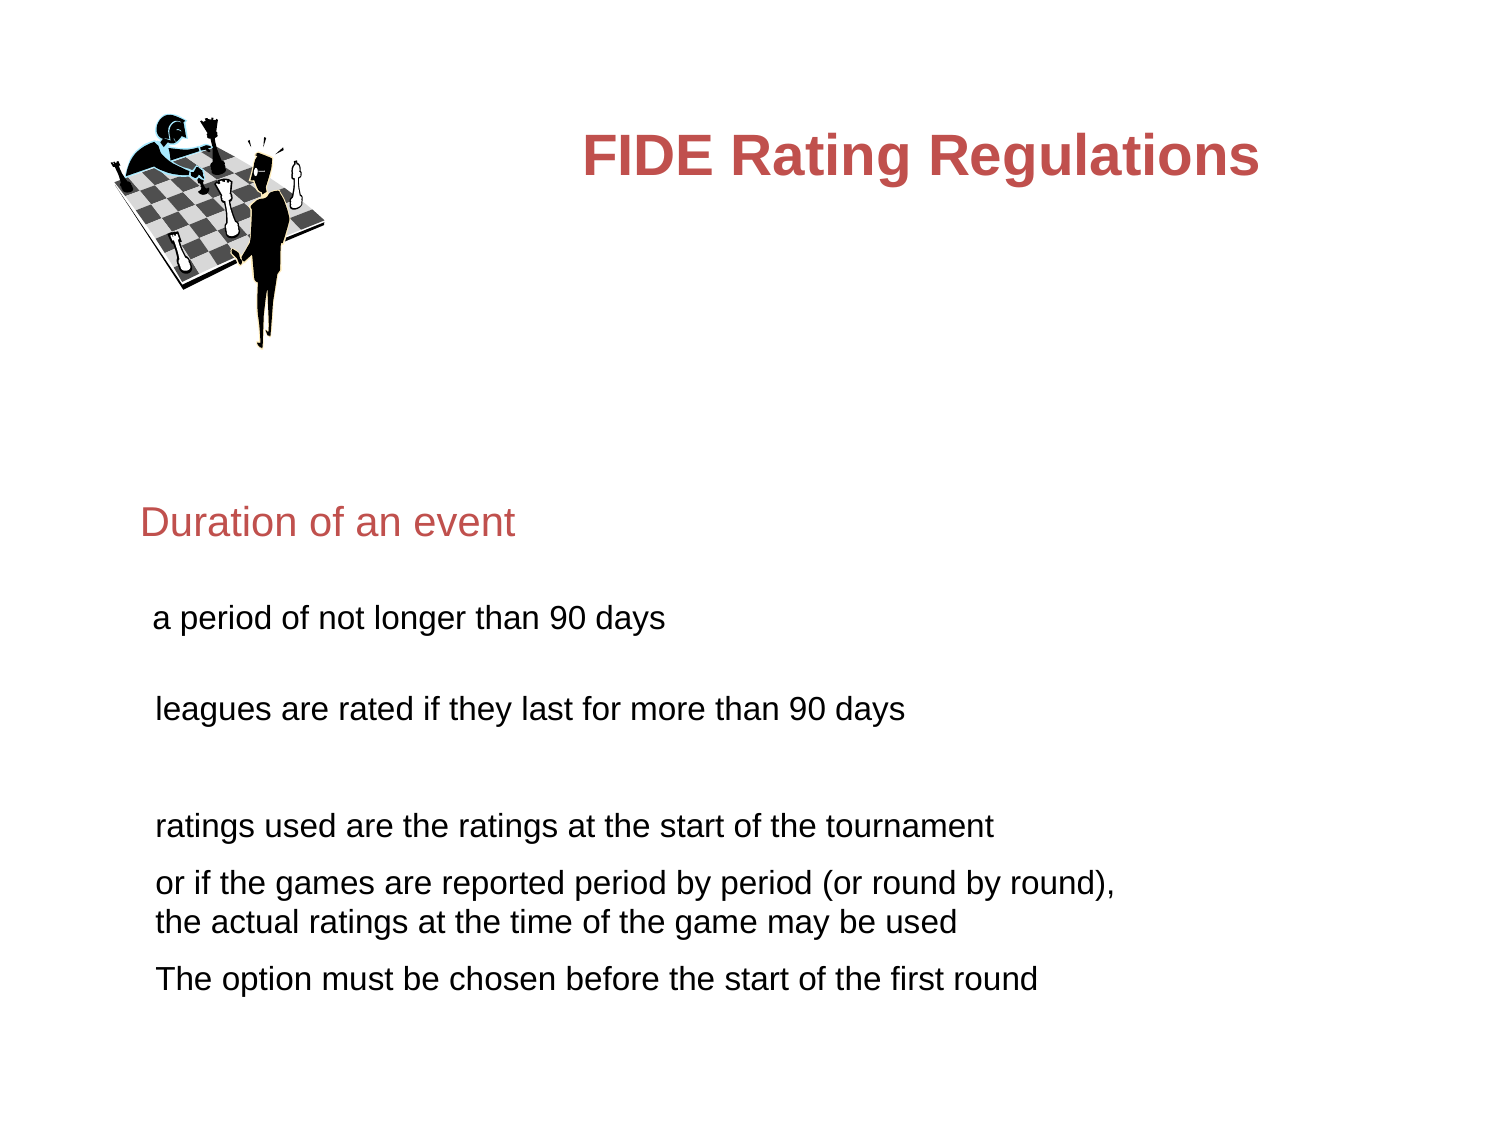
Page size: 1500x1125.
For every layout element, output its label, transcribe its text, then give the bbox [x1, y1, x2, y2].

text_box a period of not longer than 90 days [137, 589, 1363, 644]
text_box leagues are rated if they last for more than 90 days [140, 679, 1172, 735]
text_box FIDE Rating Regulations [468, 109, 1375, 195]
picture [110, 112, 326, 351]
text_box ratings used are the ratings at the start of the tournament or if the games are reported period by period (or round by round), the actual ratings at the time of the game may be used The option must be chosen before the start of the first round [140, 796, 1172, 1005]
text_box Duration of an event [125, 487, 1350, 553]
